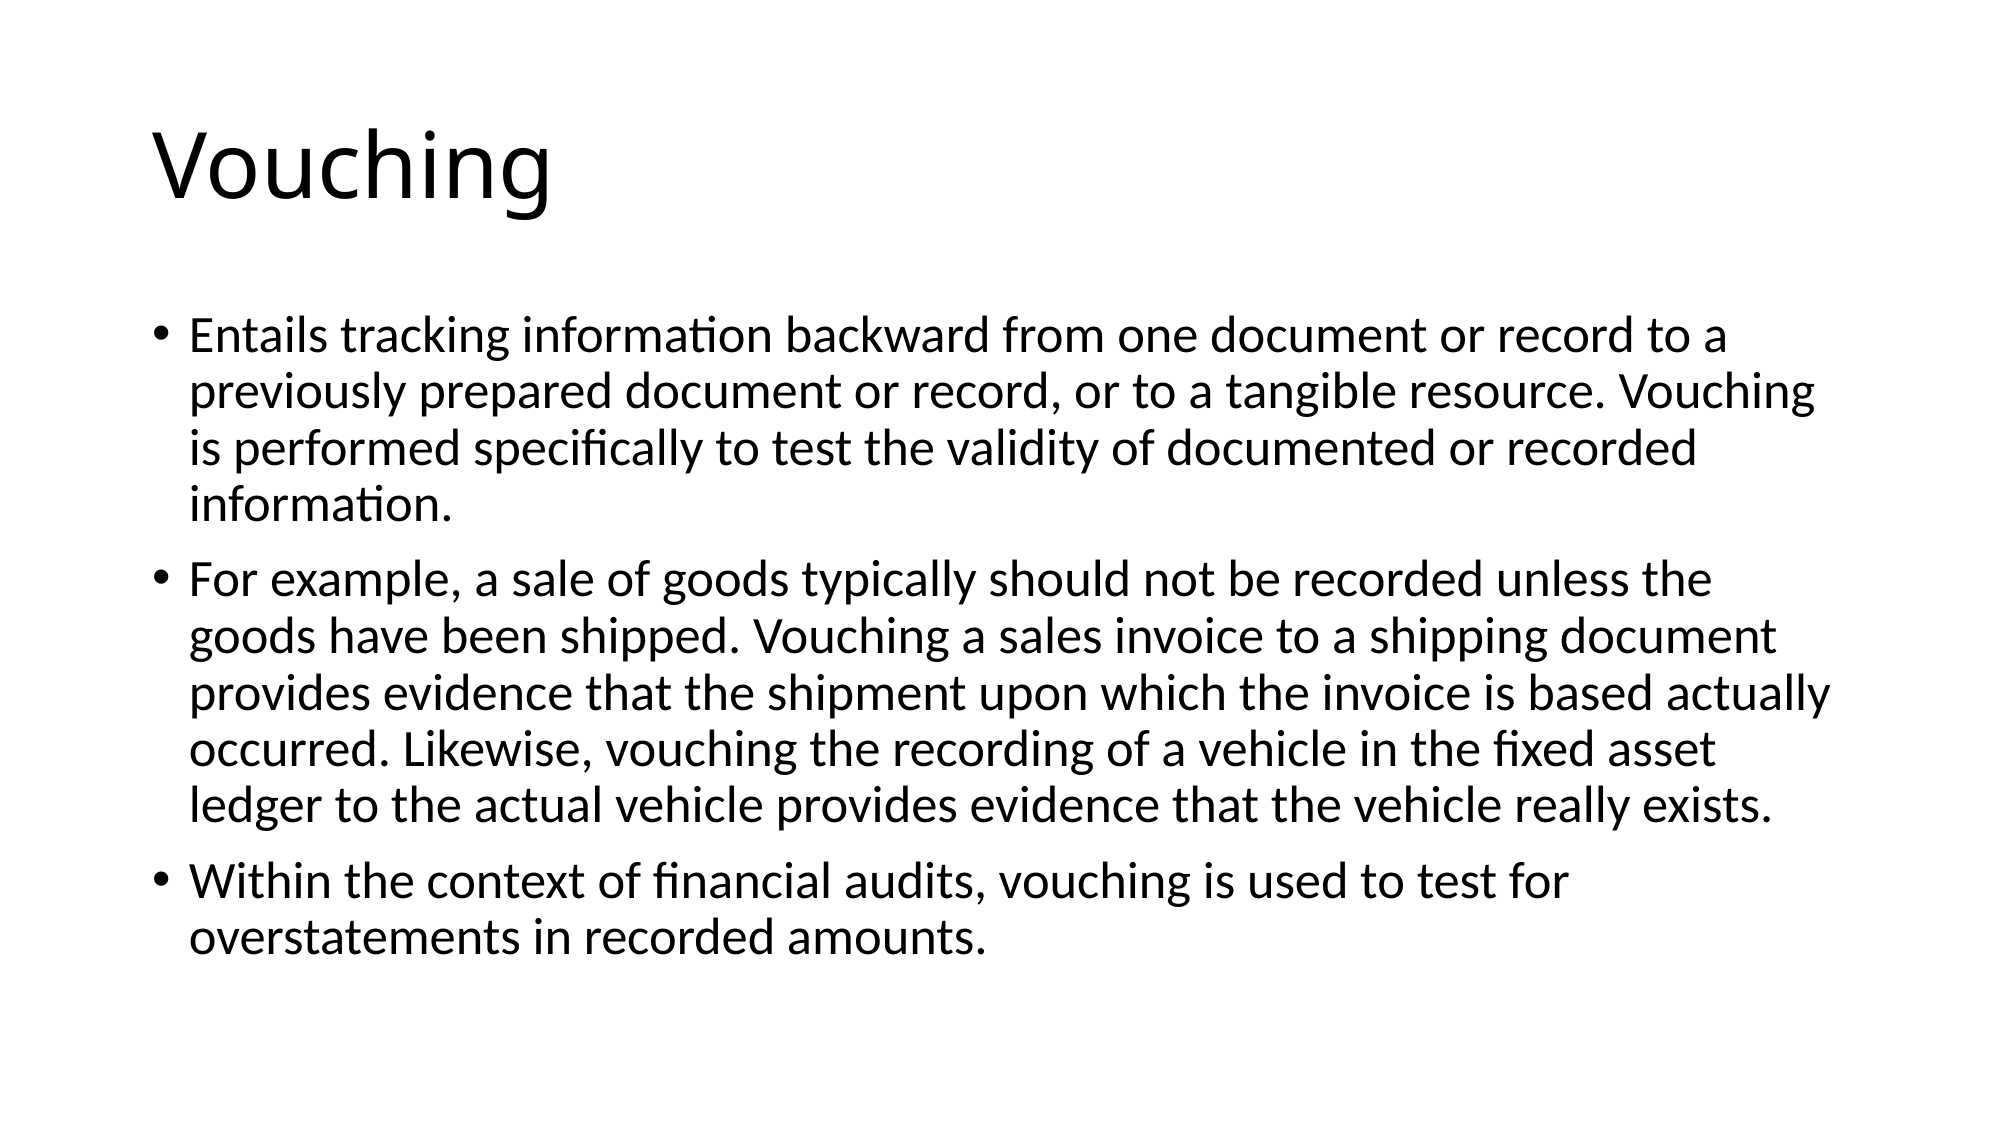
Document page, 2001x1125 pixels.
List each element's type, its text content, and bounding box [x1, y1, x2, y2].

list Entails tracking information backward from one document or record to a previously prepared document or record, or to a tangible resource. Vouching is performed specifically to test the validity of documented or recorded information. For example, a sale of goods typically should not be recorded unless the goods have been shipped. Vouching a sales invoice to a shipping document provides evidence that the shipment upon which the invoice is based actually occurred. Likewise, vouching the recording of a vehicle in the fixed asset ledger to the actual vehicle provides evidence that the vehicle really exists. Within the context of financial audits, vouching is used to test for overstatements in recorded amounts. [137, 299, 1863, 1014]
title Vouching [137, 59, 1863, 278]
